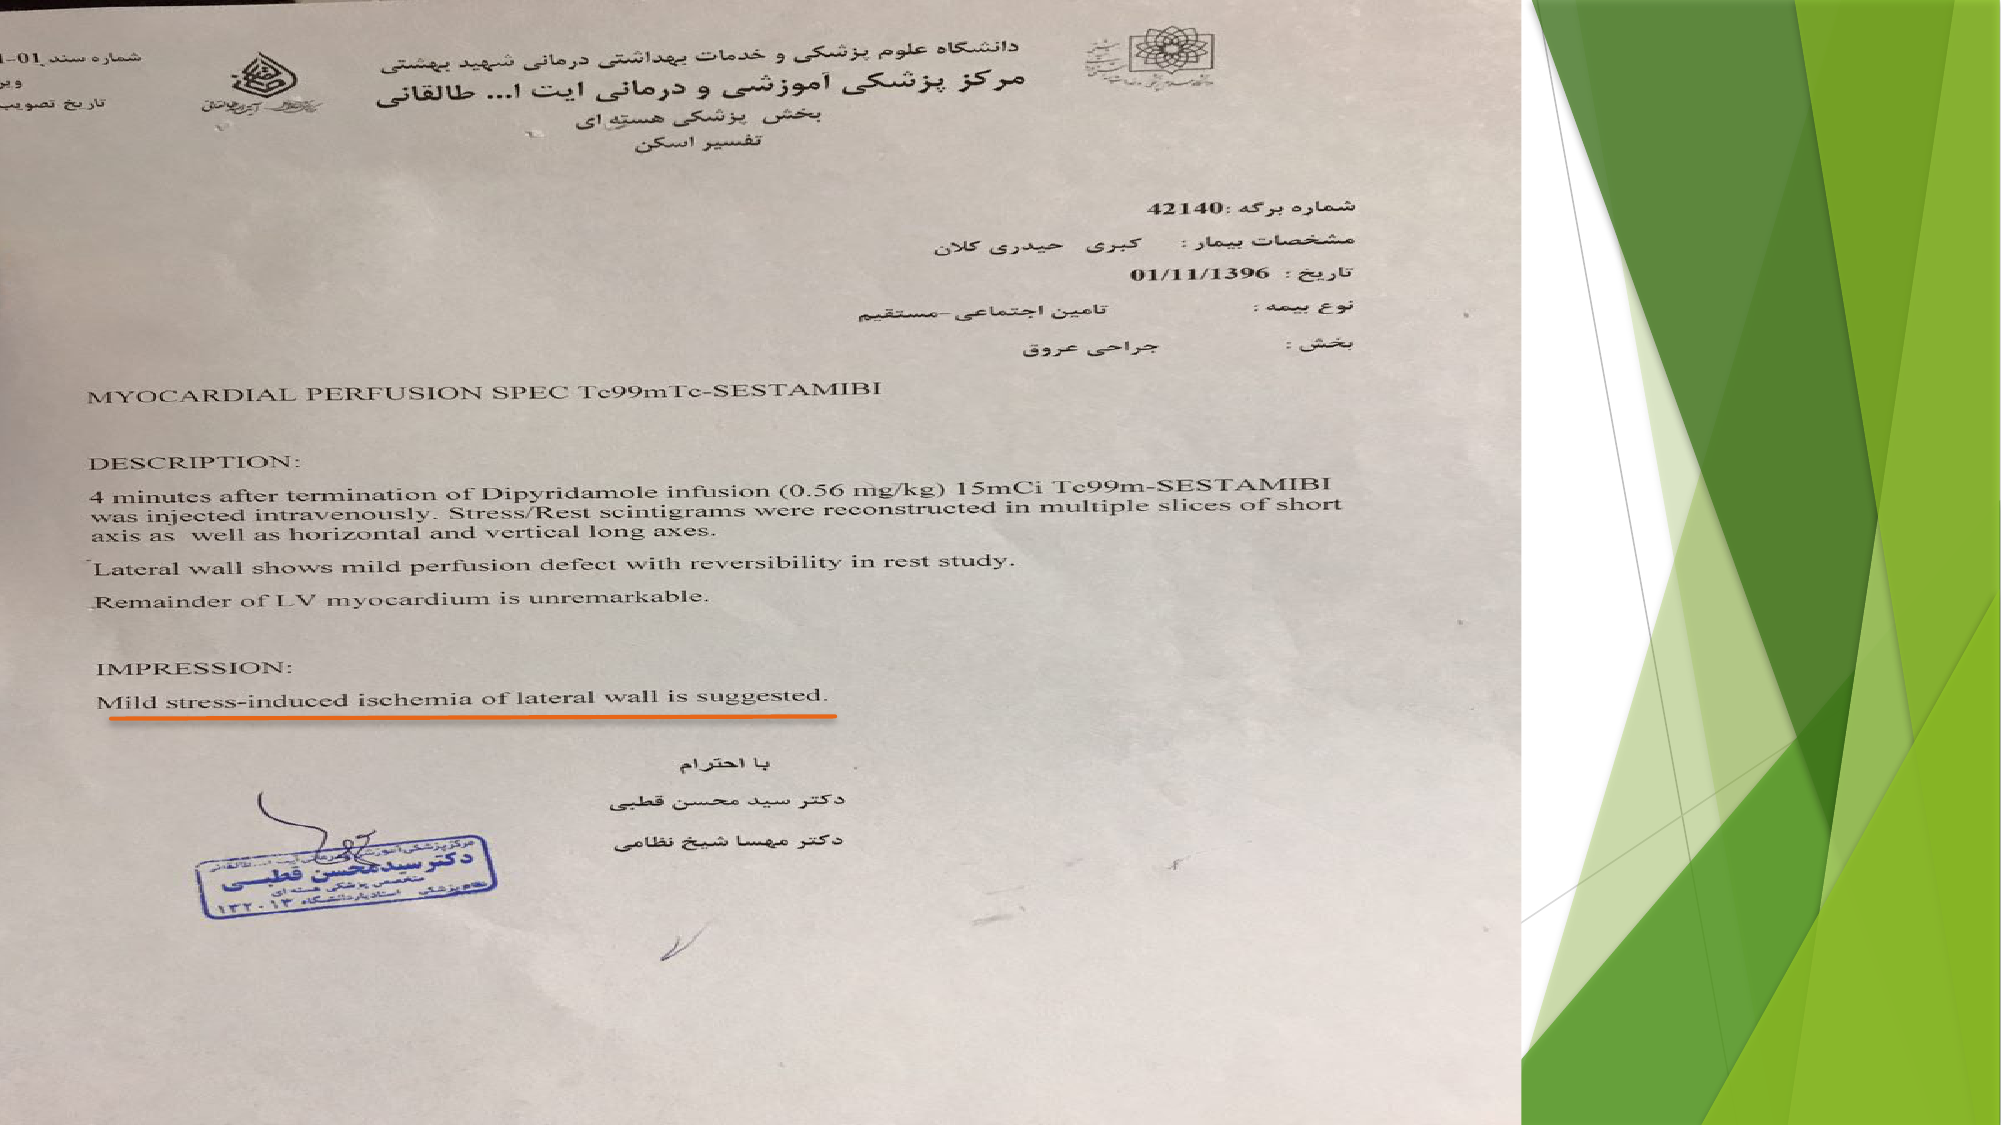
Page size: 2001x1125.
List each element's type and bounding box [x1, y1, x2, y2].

text_box [110, 715, 836, 720]
list [0, 0, 1522, 1125]
